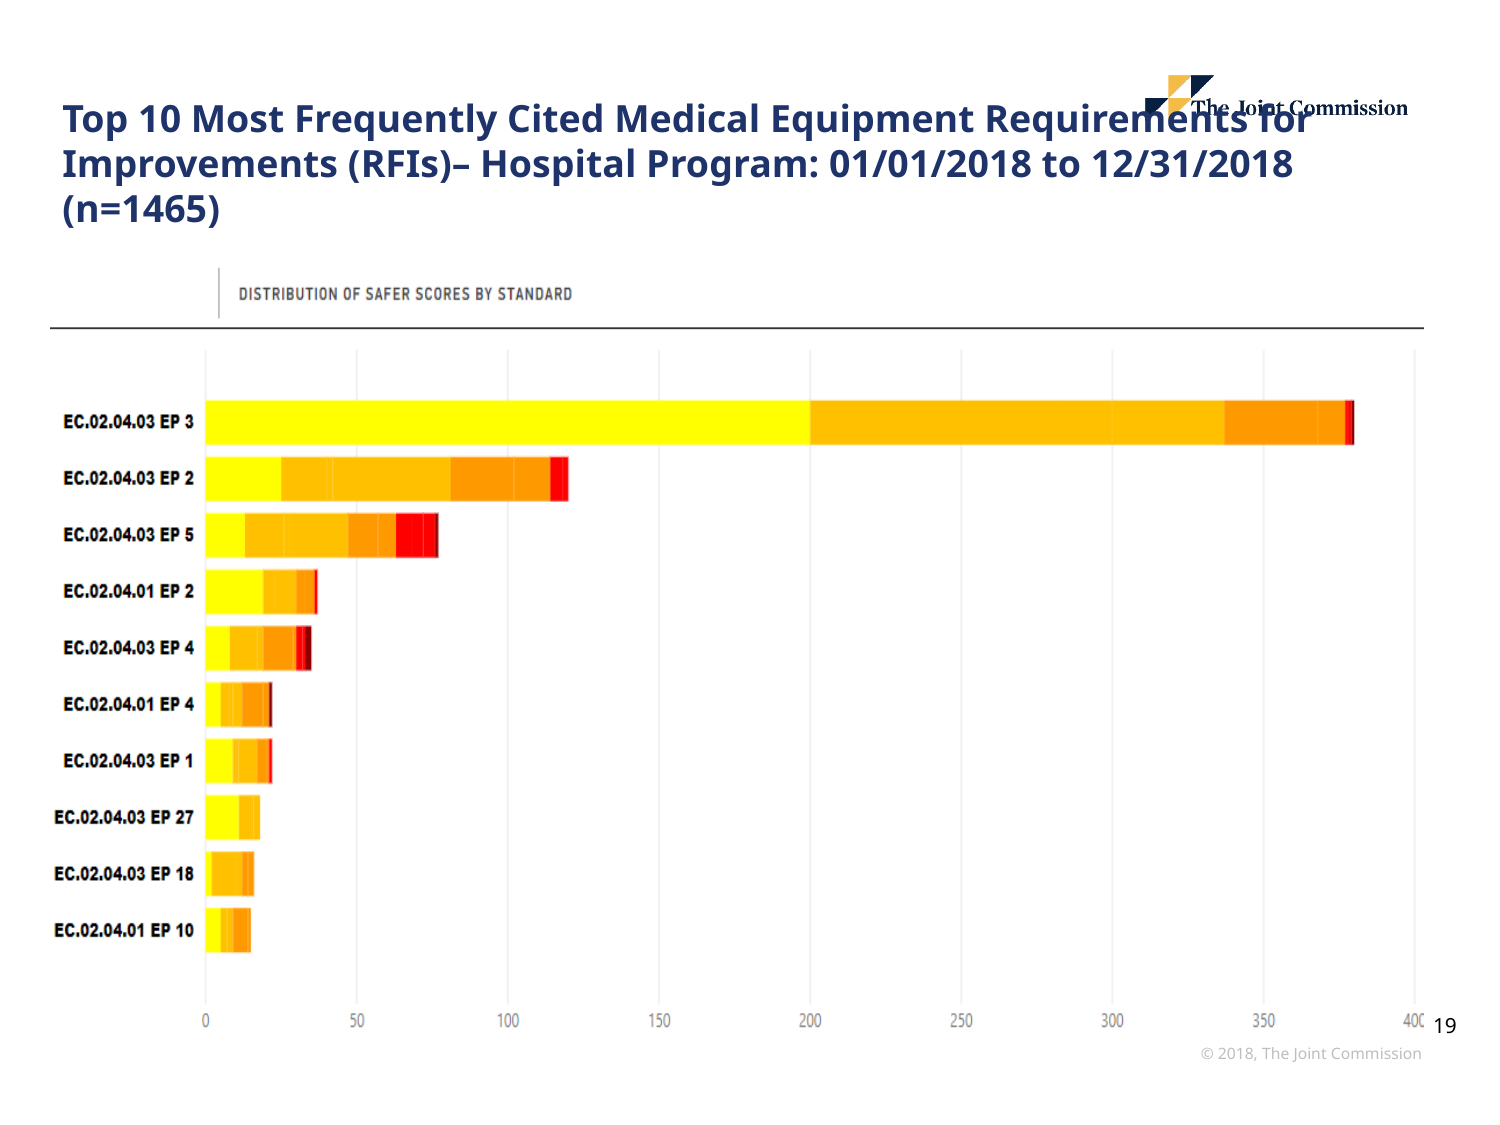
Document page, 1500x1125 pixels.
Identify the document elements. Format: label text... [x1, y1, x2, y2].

list Top 10 Most Frequently Cited Medical Equipment Requirements for Improvements (RFIs)– Hospital Program: 01/01/2018 to 12/31/2018 (n=1465) [62, 62, 1325, 213]
picture [1325, 75, 1408, 121]
picture [49, 262, 1424, 1038]
